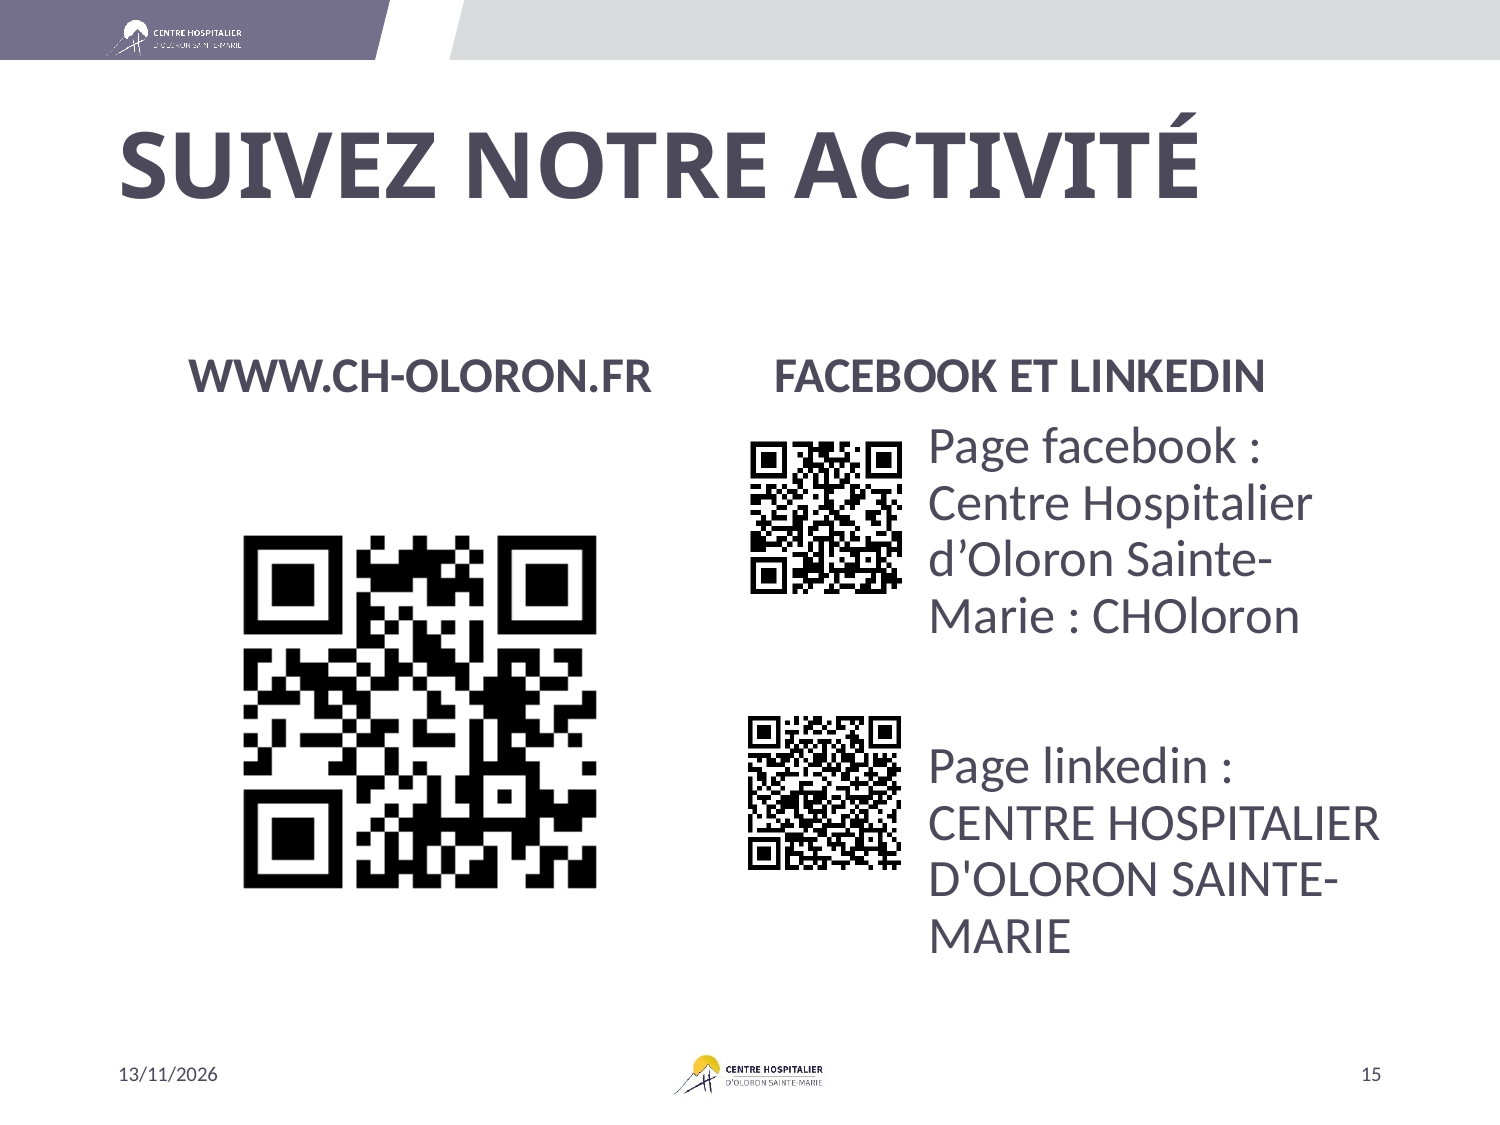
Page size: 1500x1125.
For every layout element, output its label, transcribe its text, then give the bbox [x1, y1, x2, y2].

list Page facebook : Centre Hospitalier d’Oloron Sainte-Marie : CHOloron Page linkedin : CENTRE HOSPITALIER D'OLORON SAINTE-MARIE [913, 410, 1398, 1016]
slide_number 15 [1059, 1042, 1397, 1103]
picture [103, 12, 246, 59]
list FACEBOOK ET LINKEDIN [759, 275, 1398, 411]
picture [725, 693, 924, 893]
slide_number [103, 1042, 441, 1103]
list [186, 478, 656, 948]
picture [656, 1042, 844, 1108]
picture [728, 419, 924, 616]
list WWW.CH-OLORON.FR [103, 275, 738, 411]
title SUIVEZ NOTRE ACTIVITÉ [103, 59, 1398, 278]
